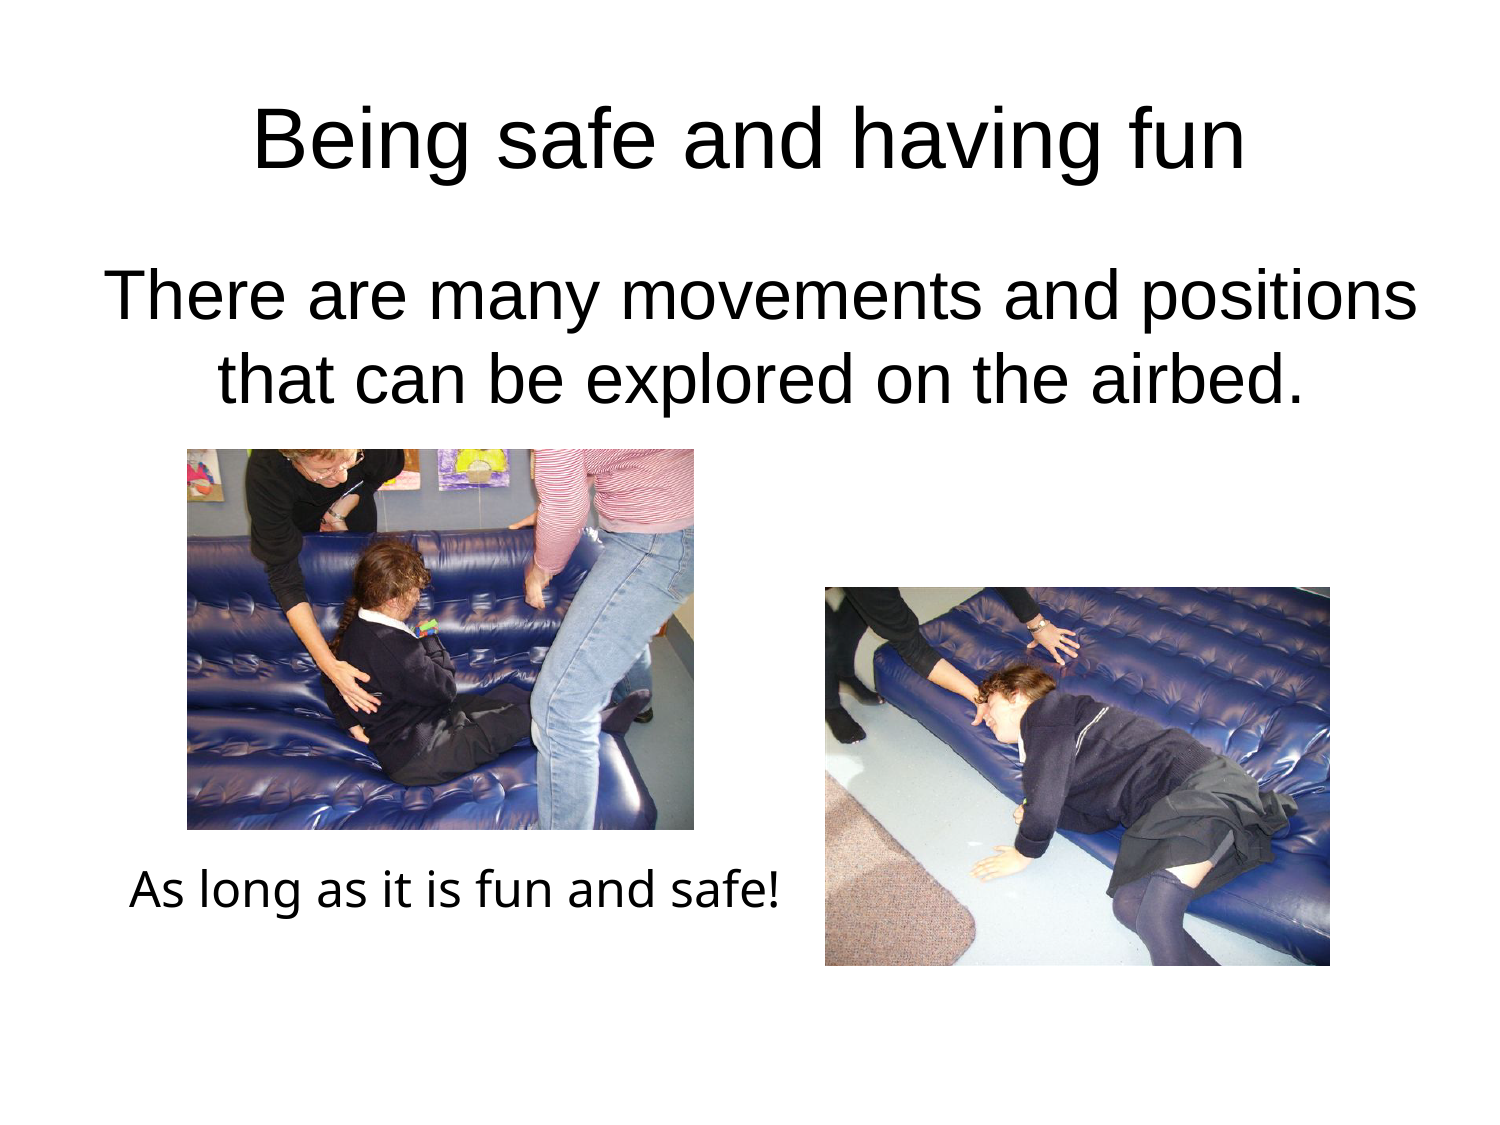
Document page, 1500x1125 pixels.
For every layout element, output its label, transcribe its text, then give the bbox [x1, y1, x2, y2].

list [187, 449, 694, 830]
text_box As long as it is fun and safe! [114, 850, 819, 926]
text_box Being safe and having fun [75, 75, 1428, 194]
title There are many movements and positions that can be explored on the airbed. [87, 239, 1438, 428]
picture [824, 587, 1330, 966]
